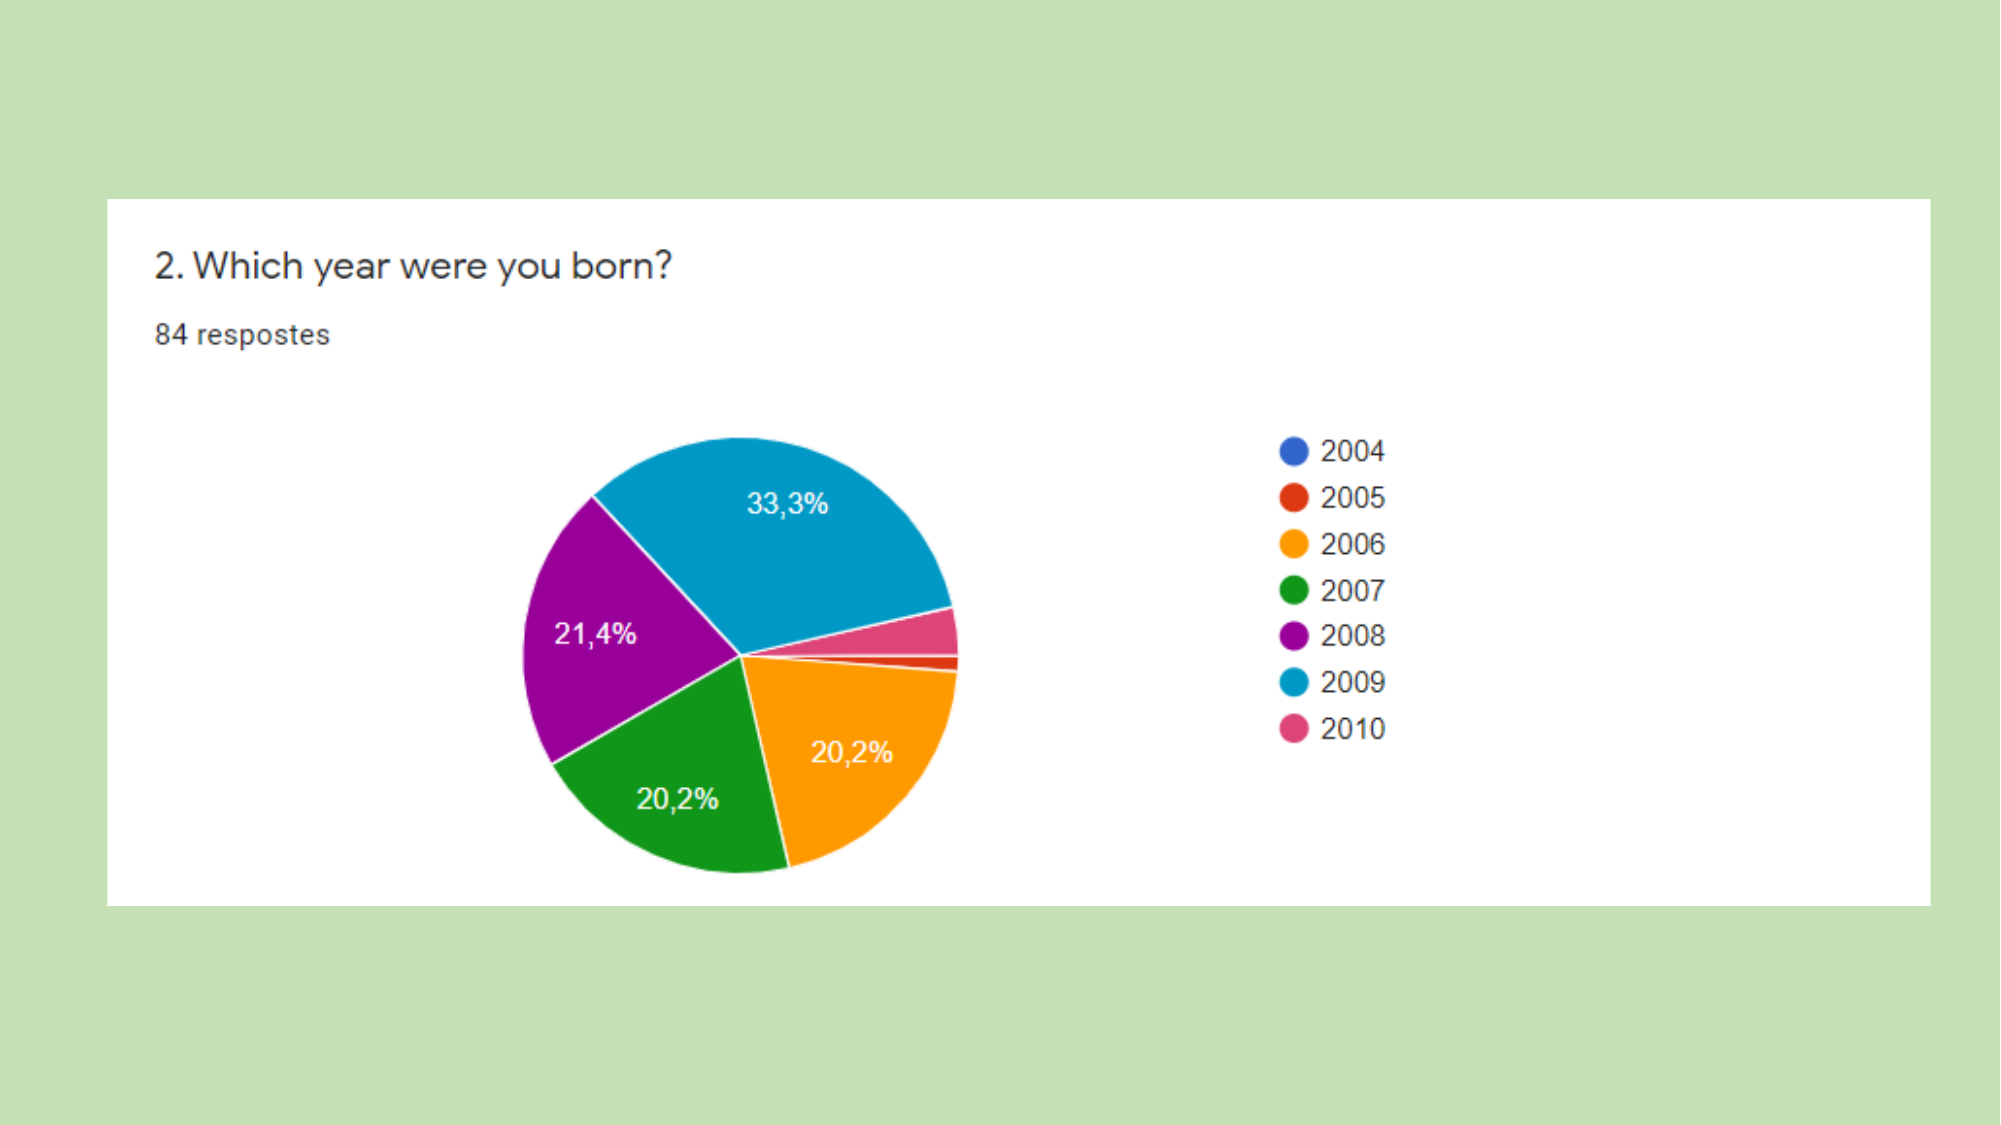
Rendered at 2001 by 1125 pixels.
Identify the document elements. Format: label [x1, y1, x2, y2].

picture [107, 199, 1931, 906]
